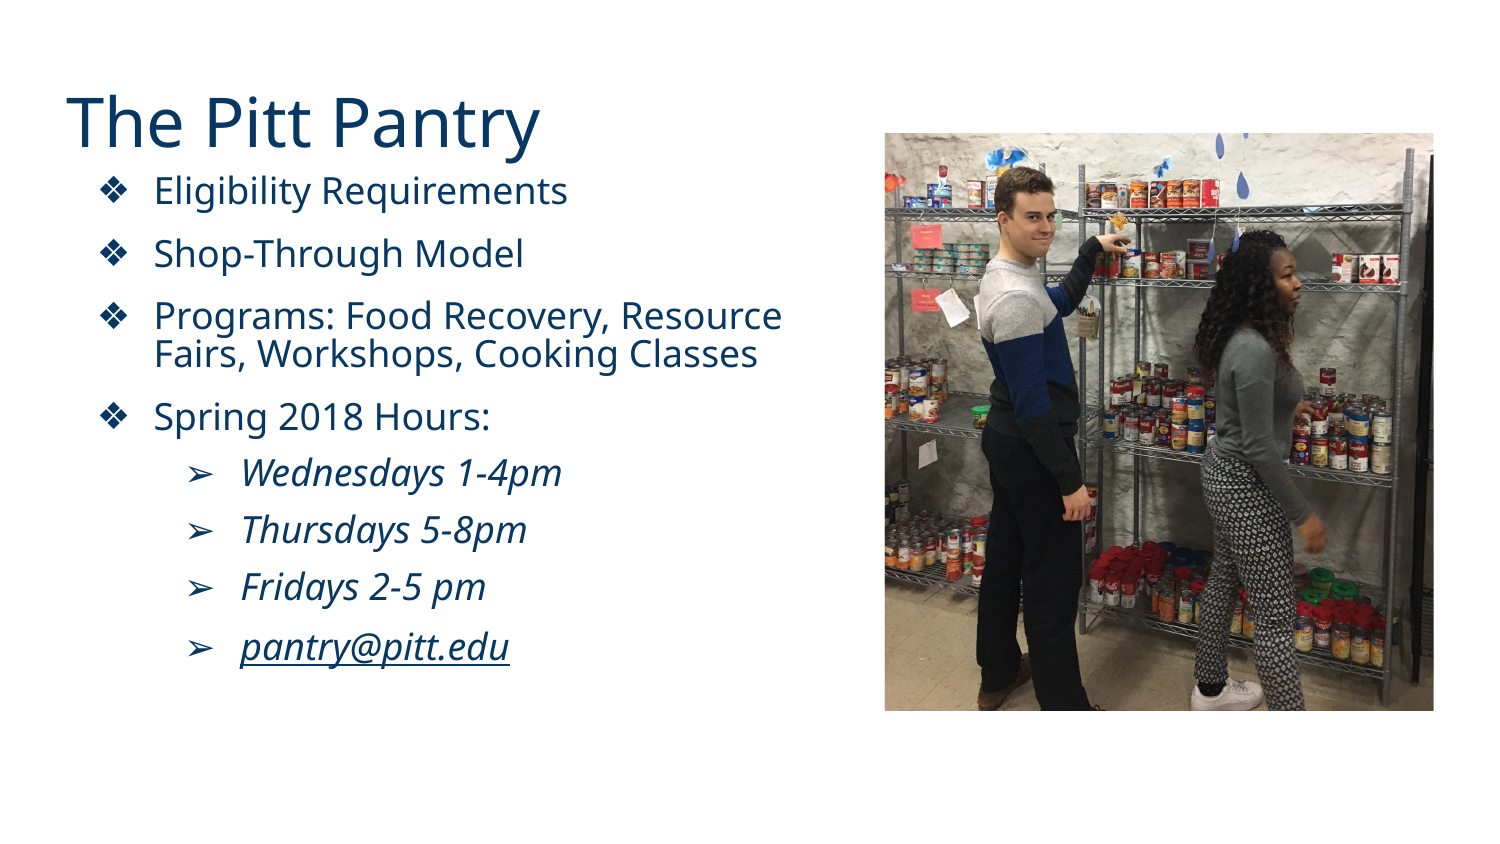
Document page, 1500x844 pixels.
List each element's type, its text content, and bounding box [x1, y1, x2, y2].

picture [870, 133, 1448, 710]
title The Pitt Pantry [51, 72, 1449, 167]
list Eligibility Requirements Shop-Through Model Programs: Food Recovery, Resource Fairs, Workshops, Cooking Classes Spring 2018 Hours: Wednesdays 1-4pm Thursdays 5-8pm Fridays 2-5 pm pantry@pitt.edu [75, 158, 802, 771]
